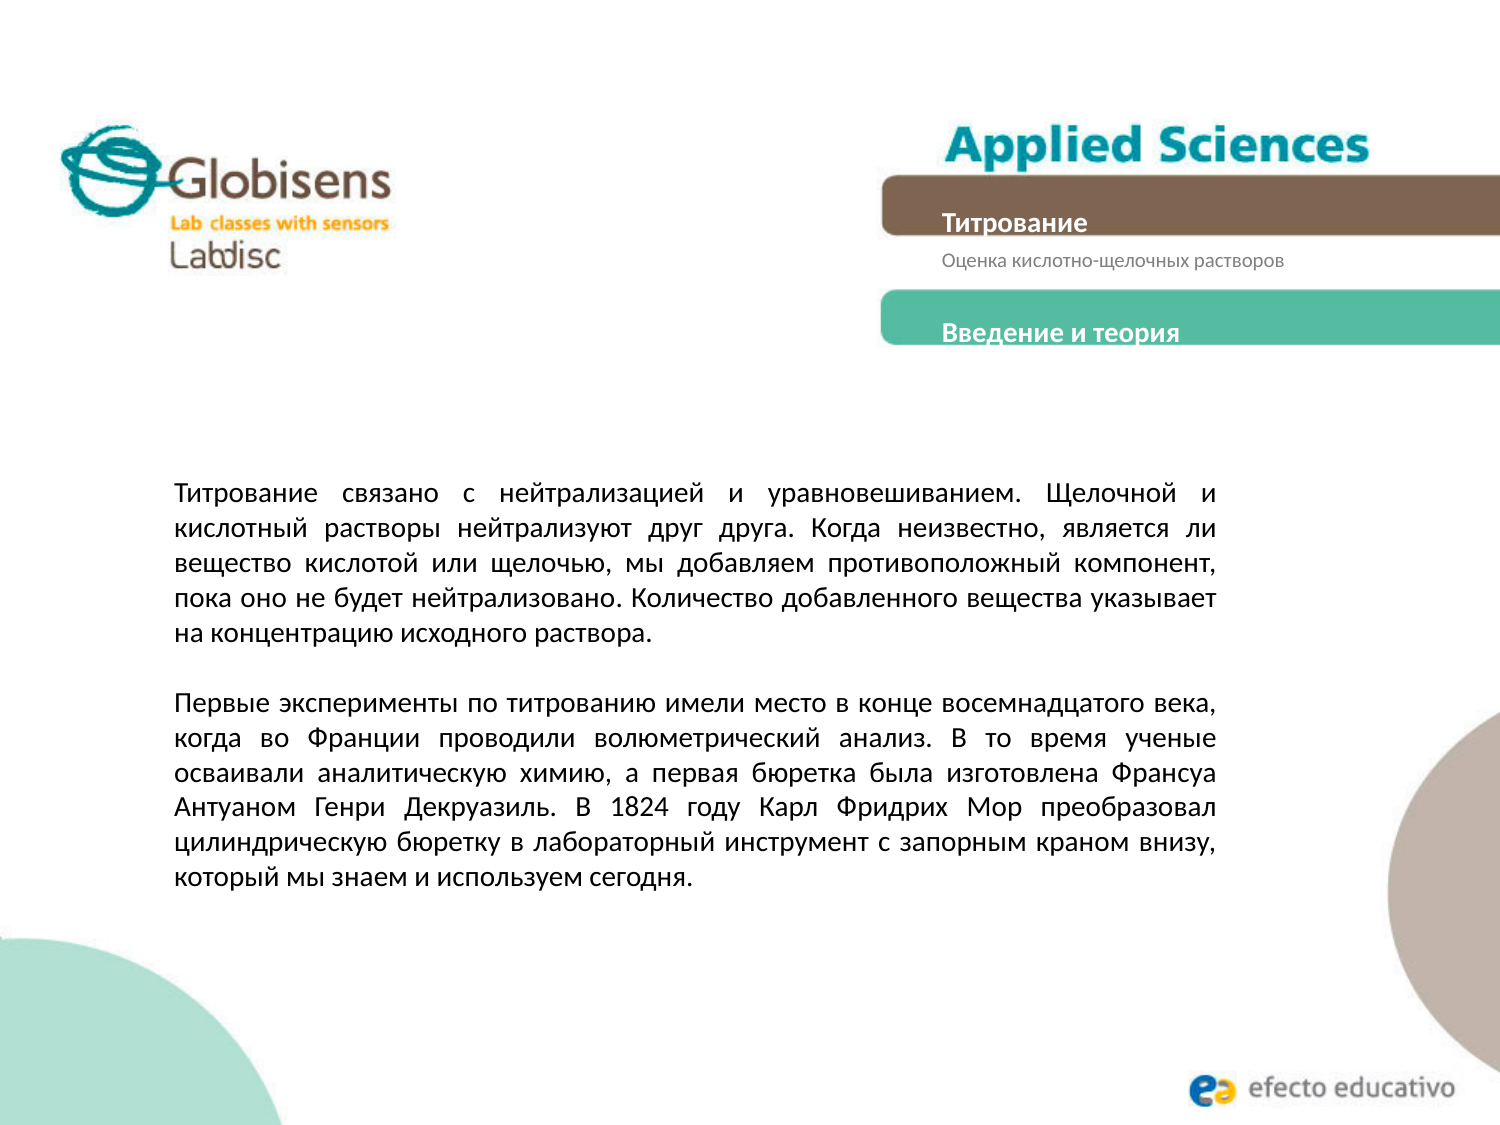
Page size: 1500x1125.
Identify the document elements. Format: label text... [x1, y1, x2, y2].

text_box Оценка кислотно-щелочных растворов [927, 239, 1421, 279]
text_box Титрование [927, 190, 1152, 224]
text_box Введение и теория [927, 305, 1471, 374]
text_box Титрование связано с нейтрализацией и уравновешиванием. Щелочной и кислотный растворы нейтрализуют друг друга. Когда неизвестно, является ли вещество кислотой или щелочью, мы добавляем противоположный компонент, пока оно не будет нейтрализовано. Количество добавленного вещества указывает на концентрацию исходного раствора. Первые эксперименты по титрованию имели место в конце восемнадцатого века, когда во Франции проводили волюметрический анализ. В то время ученые осваивали аналитическую химию, а первая бюретка была изготовлена Франсуа Антуаном Генри Декруазиль. В 1824 году Карл Фридрих Мор преобразовал цилиндрическую бюретку в лабораторный инструмент с запорным краном внизу, который мы знаем и используем сегодня. [159, 465, 1232, 970]
picture [0, 0, 1500, 1125]
